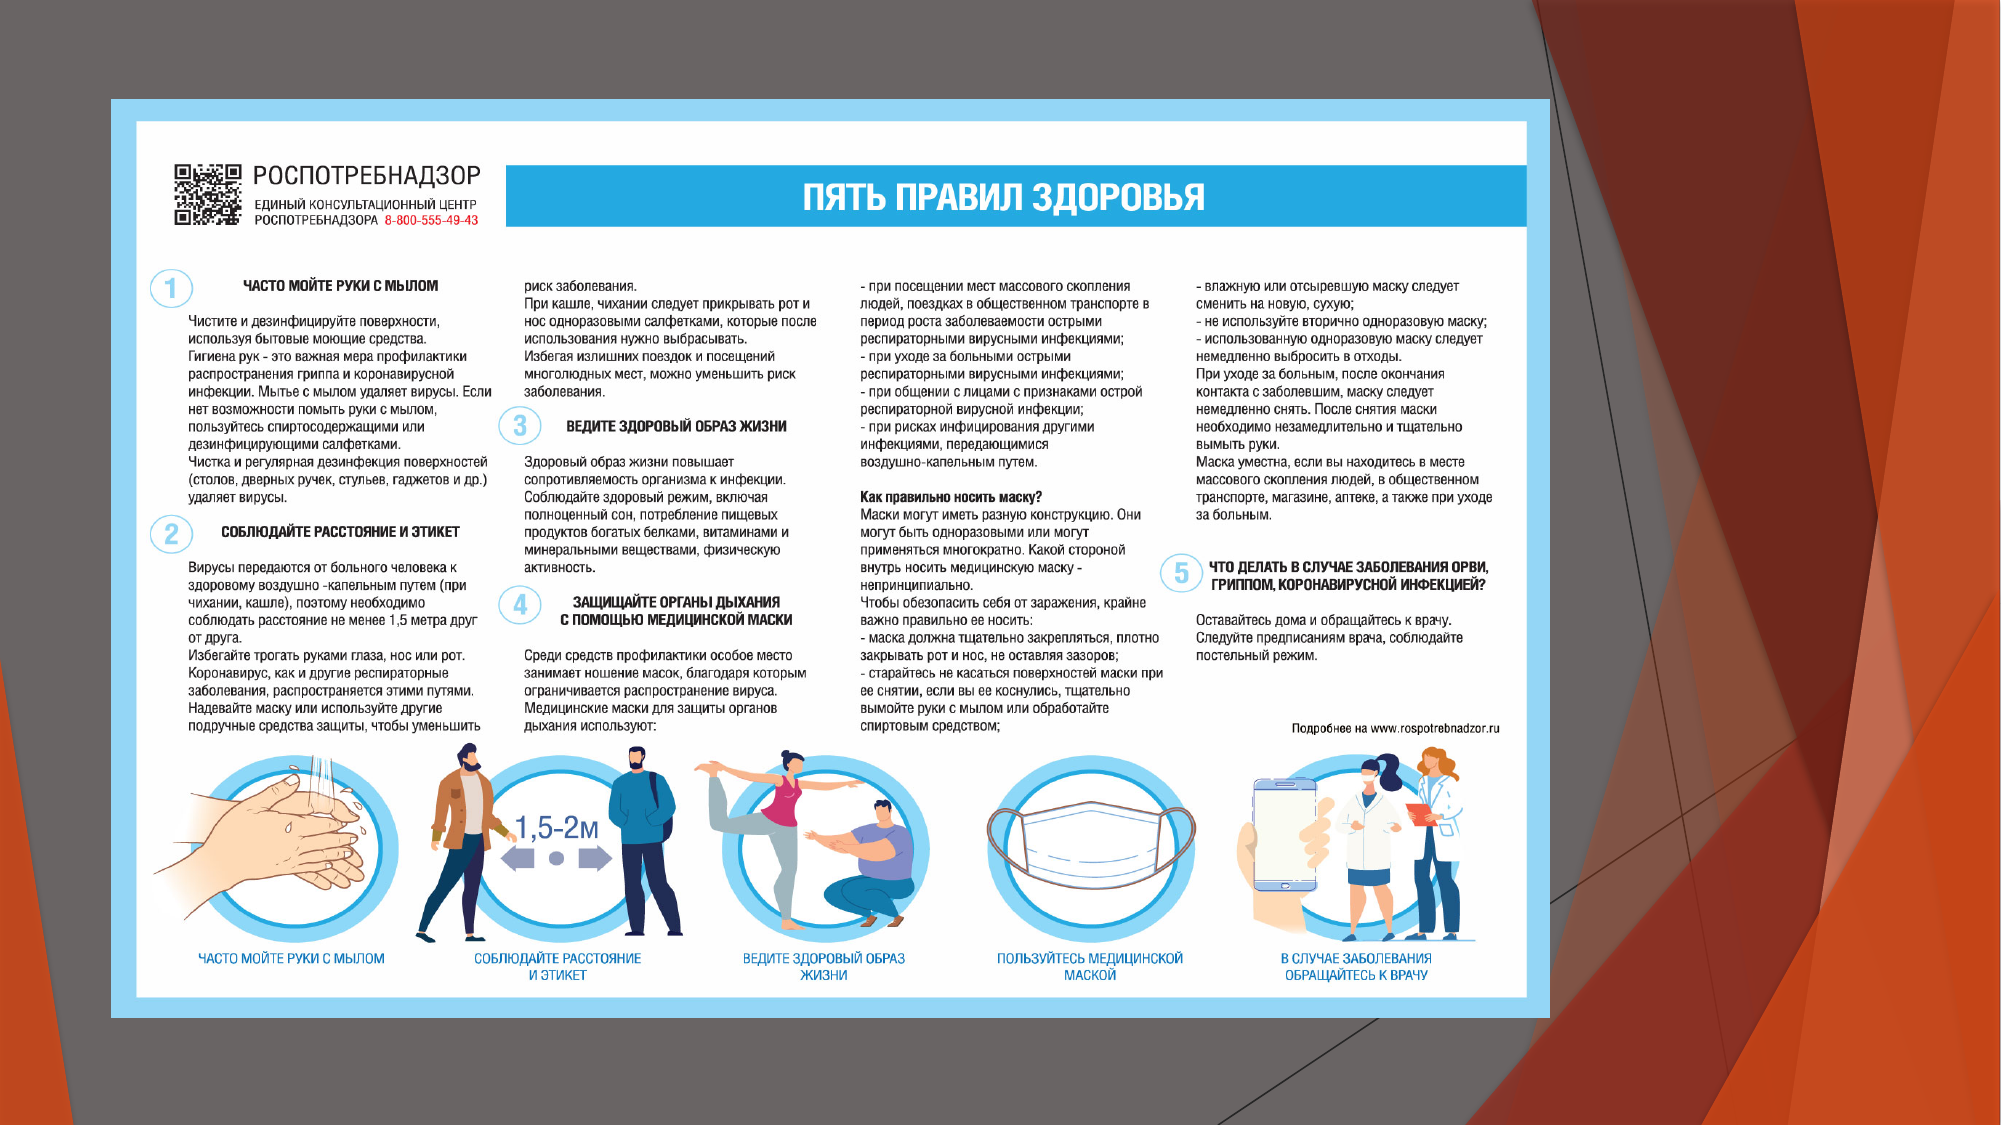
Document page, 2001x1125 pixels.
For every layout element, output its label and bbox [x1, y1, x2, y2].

list [110, 99, 1551, 1018]
